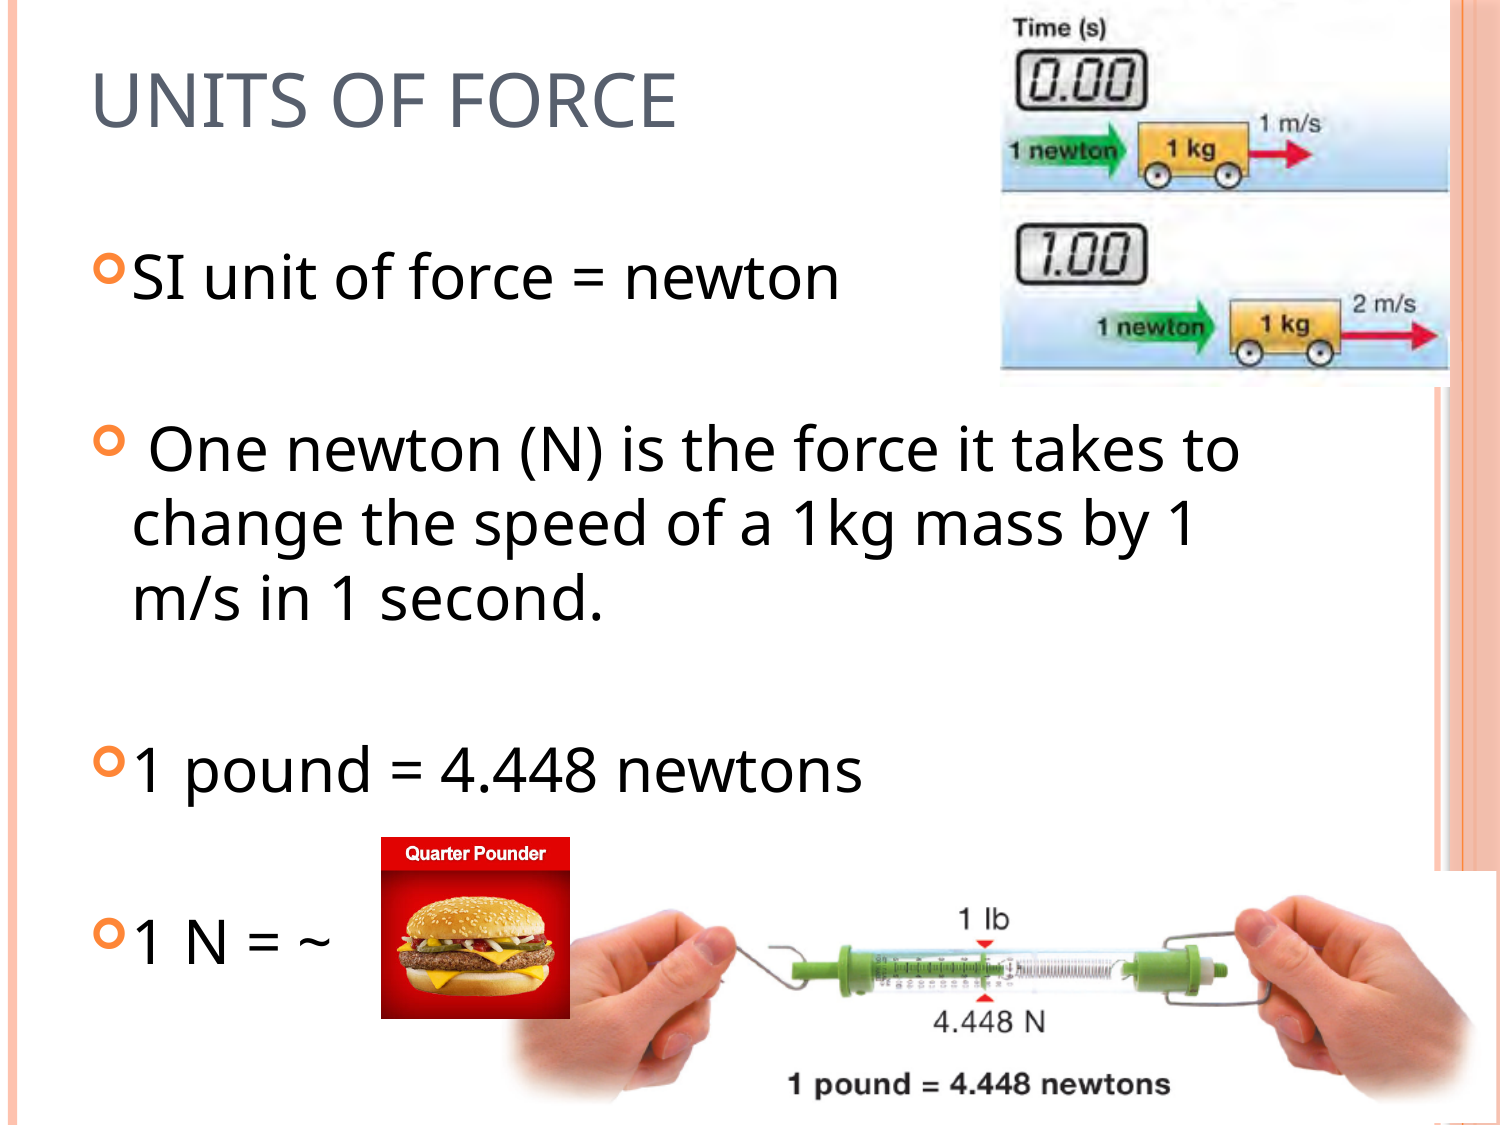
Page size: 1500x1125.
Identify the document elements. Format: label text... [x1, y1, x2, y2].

picture [999, 0, 1451, 387]
picture [381, 836, 1497, 1124]
title Units of Force [75, 45, 993, 150]
list SI unit of force = newton One newton (N) is the force it takes to change the speed of a 1kg mass by 1 m/s in 1 second. 1 pound = 4.448 newtons 1 N = ~ [75, 162, 1338, 988]
